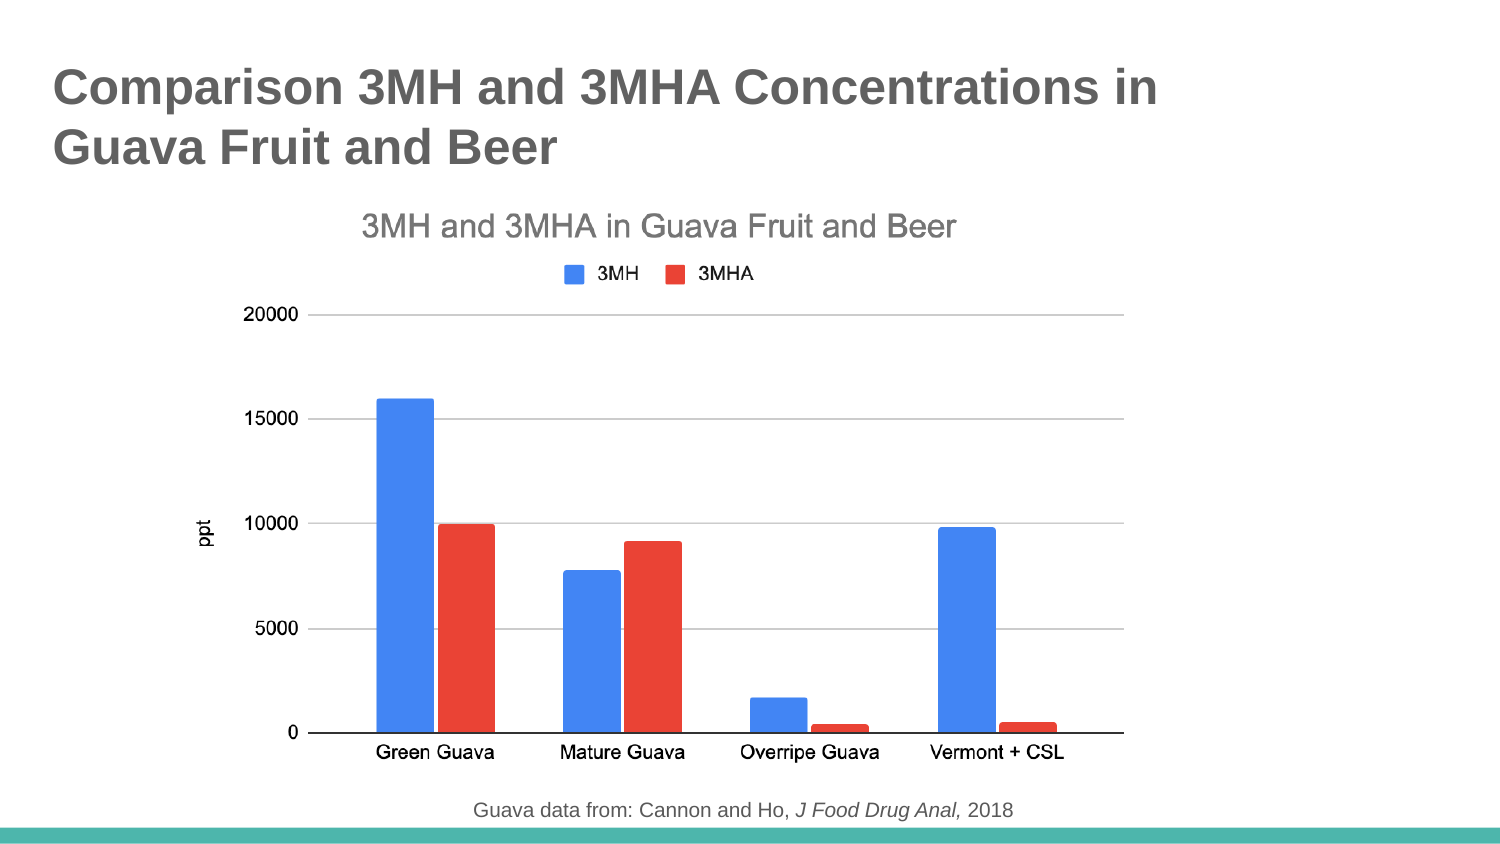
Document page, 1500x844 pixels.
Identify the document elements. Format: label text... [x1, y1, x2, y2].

text_box Comparison 3MH and 3MHA Concentrations in Guava Fruit and Beer [37, 39, 1298, 117]
text_box Guava data from: Cannon and Ho, J Food Drug Anal, 2018 [458, 778, 1445, 836]
picture [163, 179, 1154, 793]
